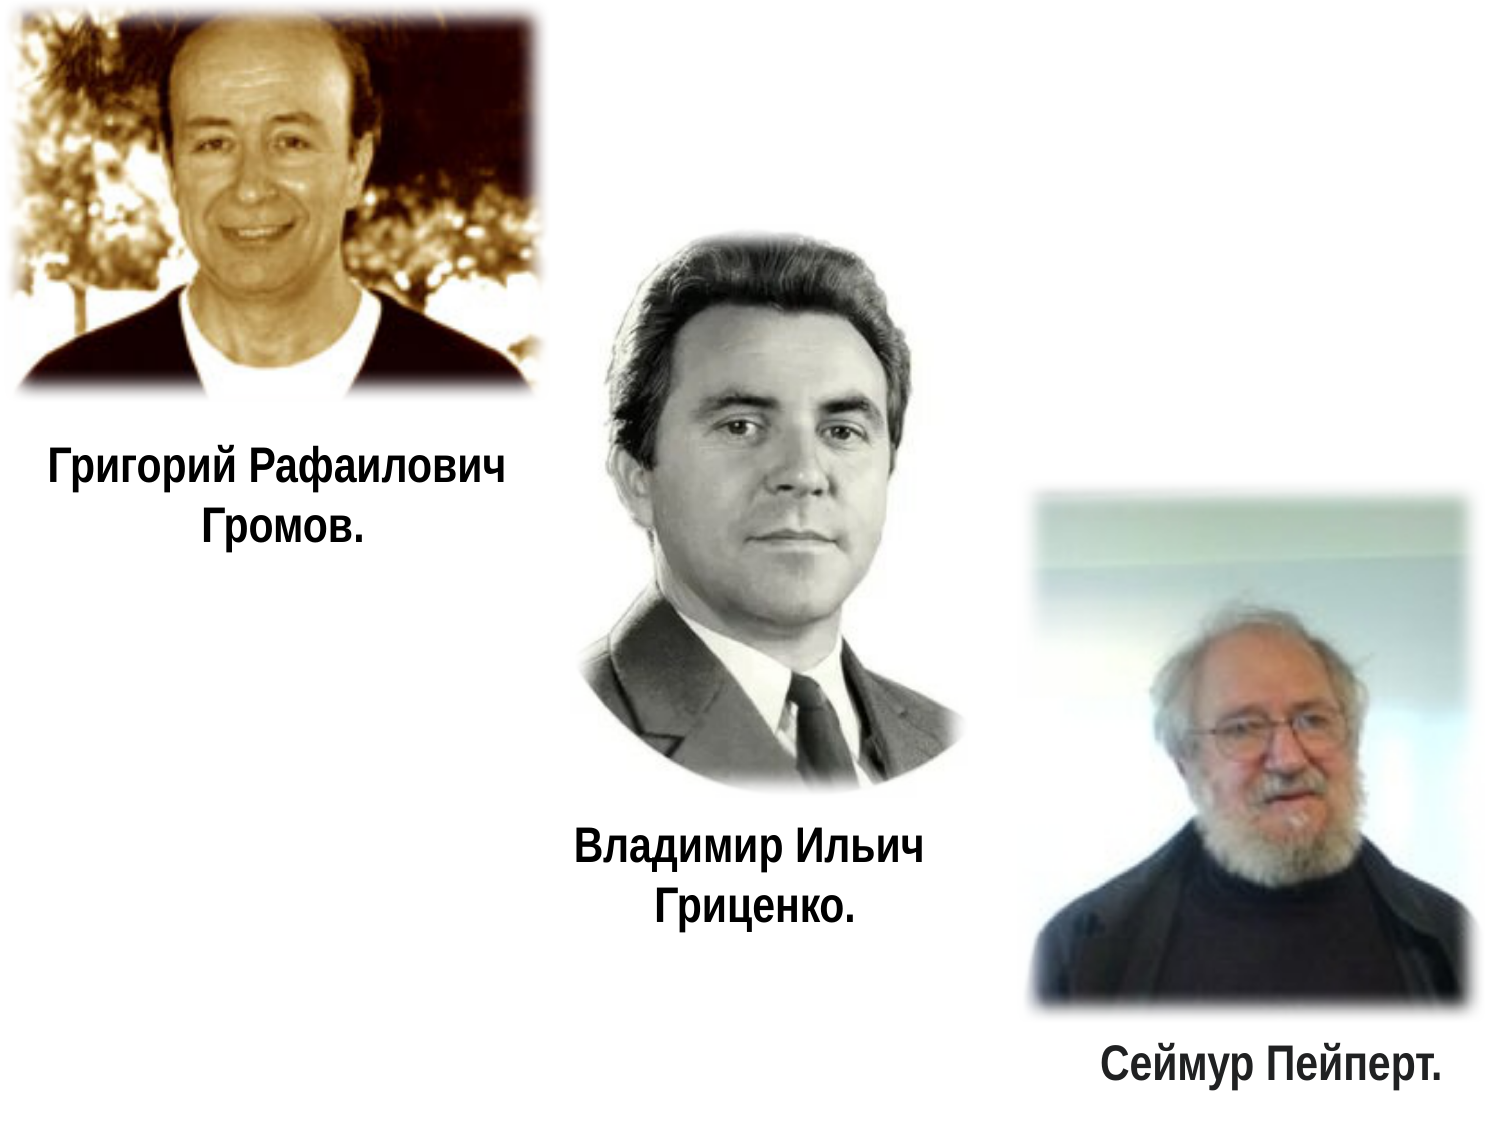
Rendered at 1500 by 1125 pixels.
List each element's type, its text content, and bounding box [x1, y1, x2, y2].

picture [569, 223, 969, 799]
text_box Григорий Рафаилович Громов. [32, 424, 534, 560]
text_box Сеймур Пейперт. [1085, 1023, 1458, 1098]
picture [1017, 479, 1485, 1023]
picture [3, 0, 551, 403]
text_box Владимир Ильич Гриценко. [558, 805, 952, 941]
